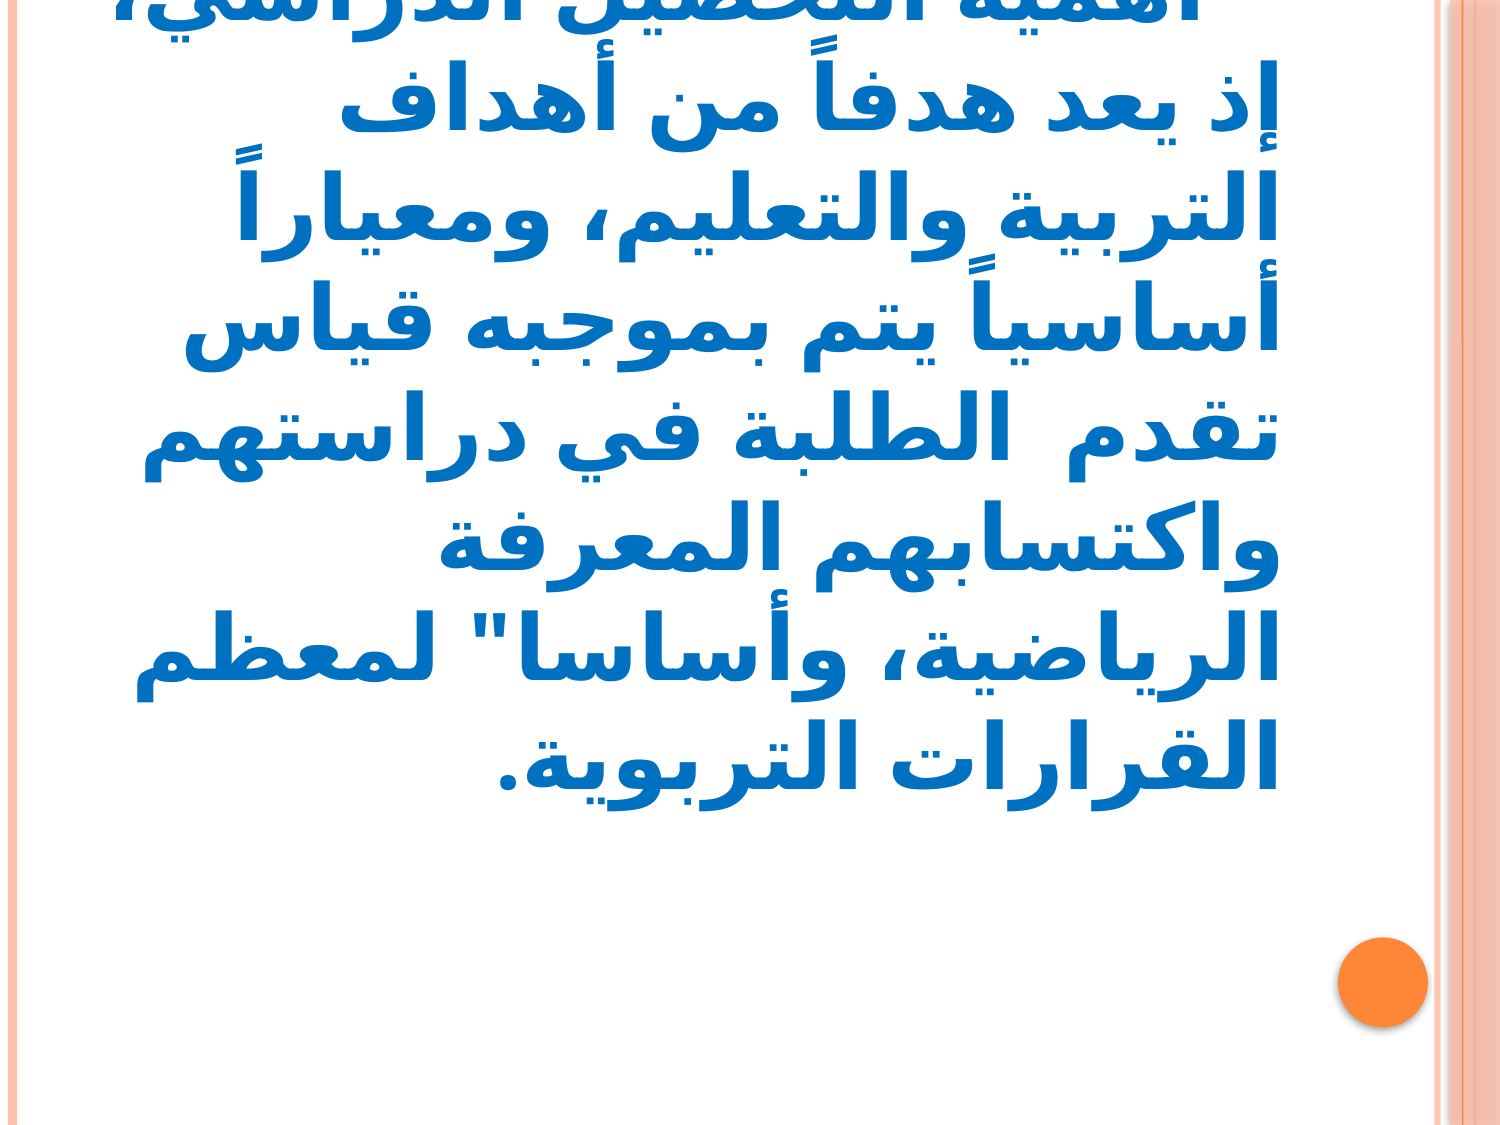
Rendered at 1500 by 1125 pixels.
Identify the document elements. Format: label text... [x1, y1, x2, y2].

title * أهمية التحصيل الدراسي، إذ يعد هدفاً من أهداف التربية والتعليم، ومعياراً أساسياً يتم بموجبه قياس تقدم الطلبة في دراستهم واكتسابهم المعرفة الرياضية، وأساسا" لمعظم القرارات التربوية. [75, 45, 1300, 926]
